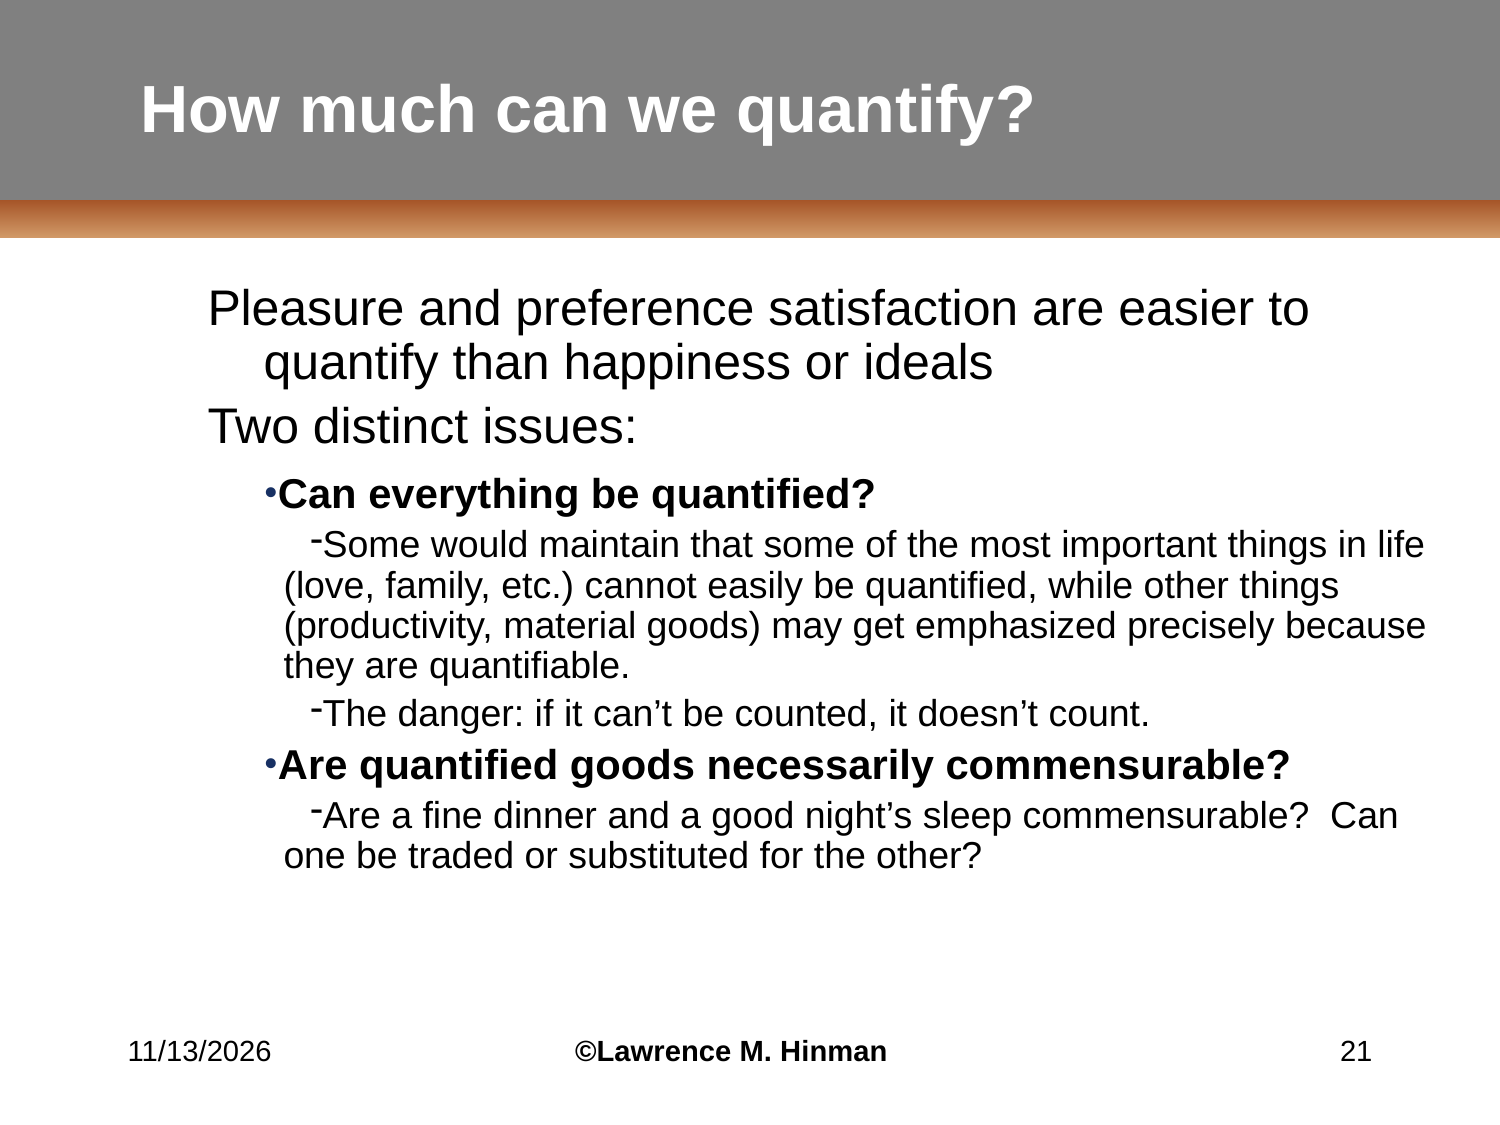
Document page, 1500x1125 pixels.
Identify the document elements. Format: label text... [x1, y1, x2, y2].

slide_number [112, 1024, 424, 1101]
list Pleasure and preference satisfaction are easier to quantify than happiness or ideals Two distinct issues: Can everything be quantified? Some would maintain that some of the most important things in life (love, family, etc.) cannot easily be quantified, while other things (productivity, material goods) may get emphasized precisely because they are quantifiable. The danger: if it can’t be counted, it doesn’t count. Are quantified goods necessarily commensurable? Are a fine dinner and a good night’s sleep commensurable? Can one be traded or substituted for the other? [192, 274, 1468, 951]
slide_number 21 [1074, 1024, 1388, 1101]
footer ©Lawrence M. Hinman [424, 1024, 1038, 1125]
title How much can we quantify? [124, 12, 1500, 201]
